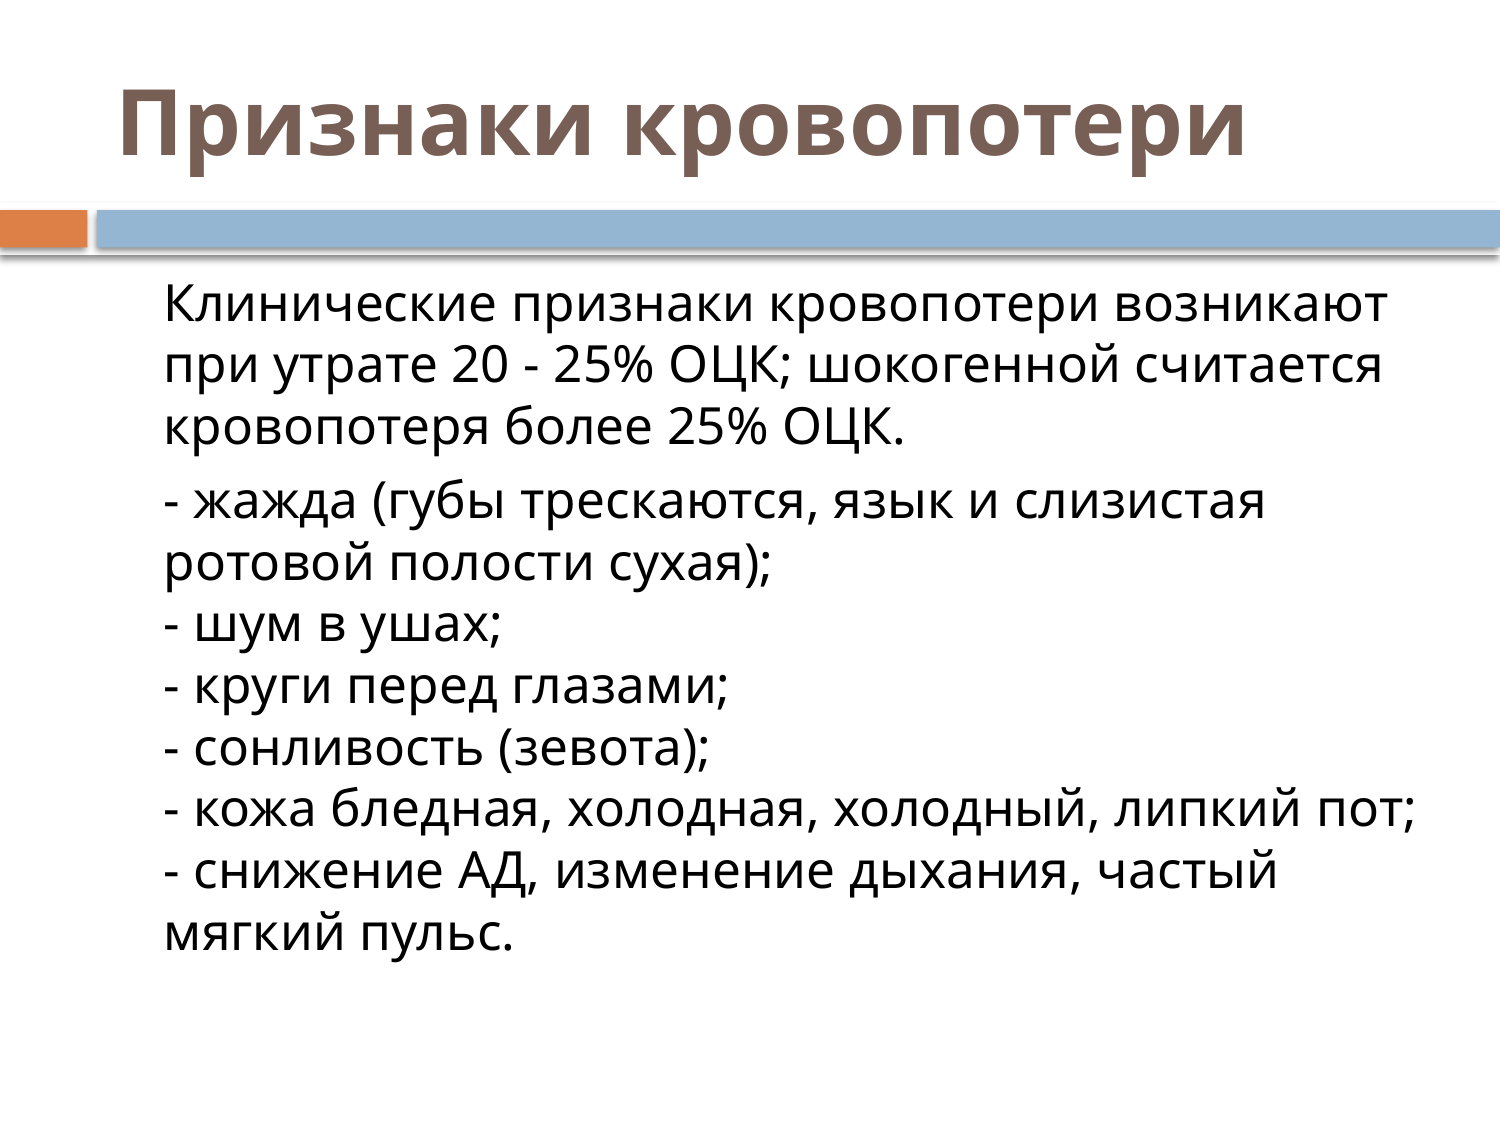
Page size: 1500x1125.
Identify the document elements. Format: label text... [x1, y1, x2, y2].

list Клинические признаки кровопотери возникают при утрате 20 - 25% ОЦК; шокогенной считается кровопотеря более 25% ОЦК. - жажда (губы трескаются, язык и слизистая ротовой полости сухая); - шум в ушах; - круги перед глазами; - сонливость (зевота); - кожа бледная, холодная, холодный, липкий пот; - снижение АД, изменение дыхания, частый мягкий пульс. [100, 262, 1438, 1000]
title Признаки кровопотери [100, 37, 1438, 200]
